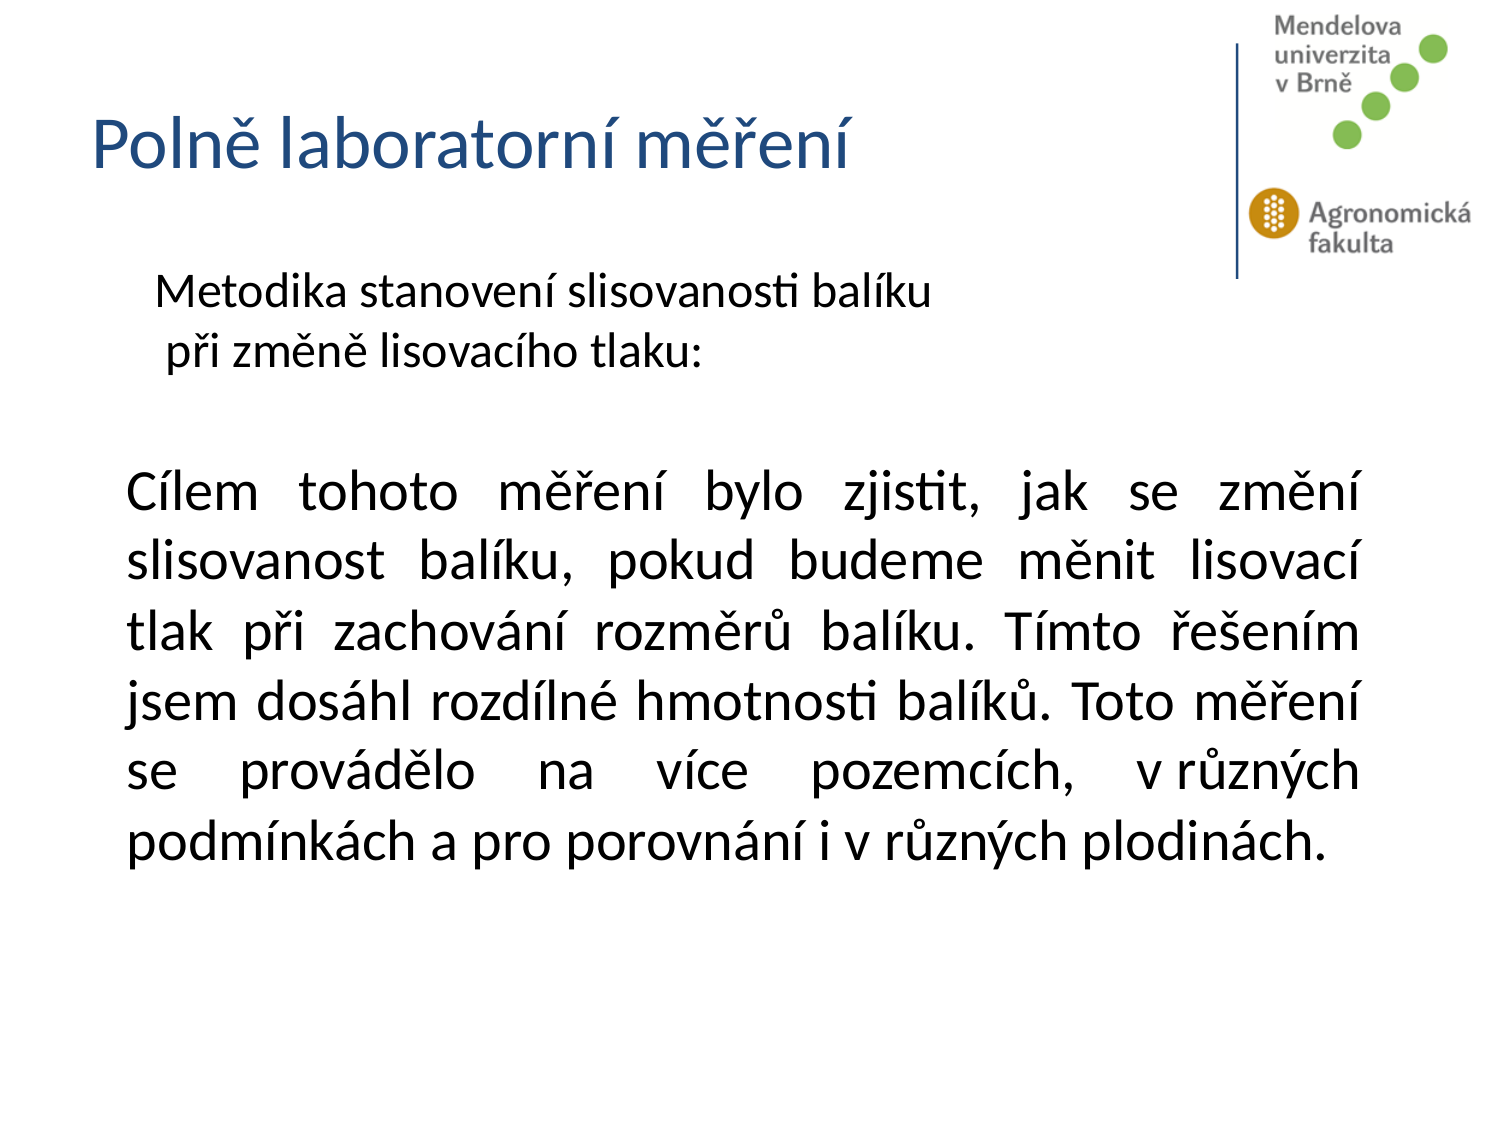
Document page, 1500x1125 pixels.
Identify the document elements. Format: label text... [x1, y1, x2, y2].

picture [1230, 0, 1491, 280]
text_box Polně laboratorní měření [76, 86, 1208, 192]
text_box Metodika stanovení slisovanosti balíku při změně lisovacího tlaku: [139, 250, 949, 386]
text_box Cílem tohoto měření bylo zjistit, jak se změní slisovanost balíku, pokud budeme měnit lisovací tlak při zachování rozměrů balíku. Tímto řešením jsem dosáhl rozdílné hmotnosti balíků. Toto měření se provádělo na více pozemcích, v různých podmínkách a pro porovnání i v různých plodinách. [112, 444, 1376, 879]
